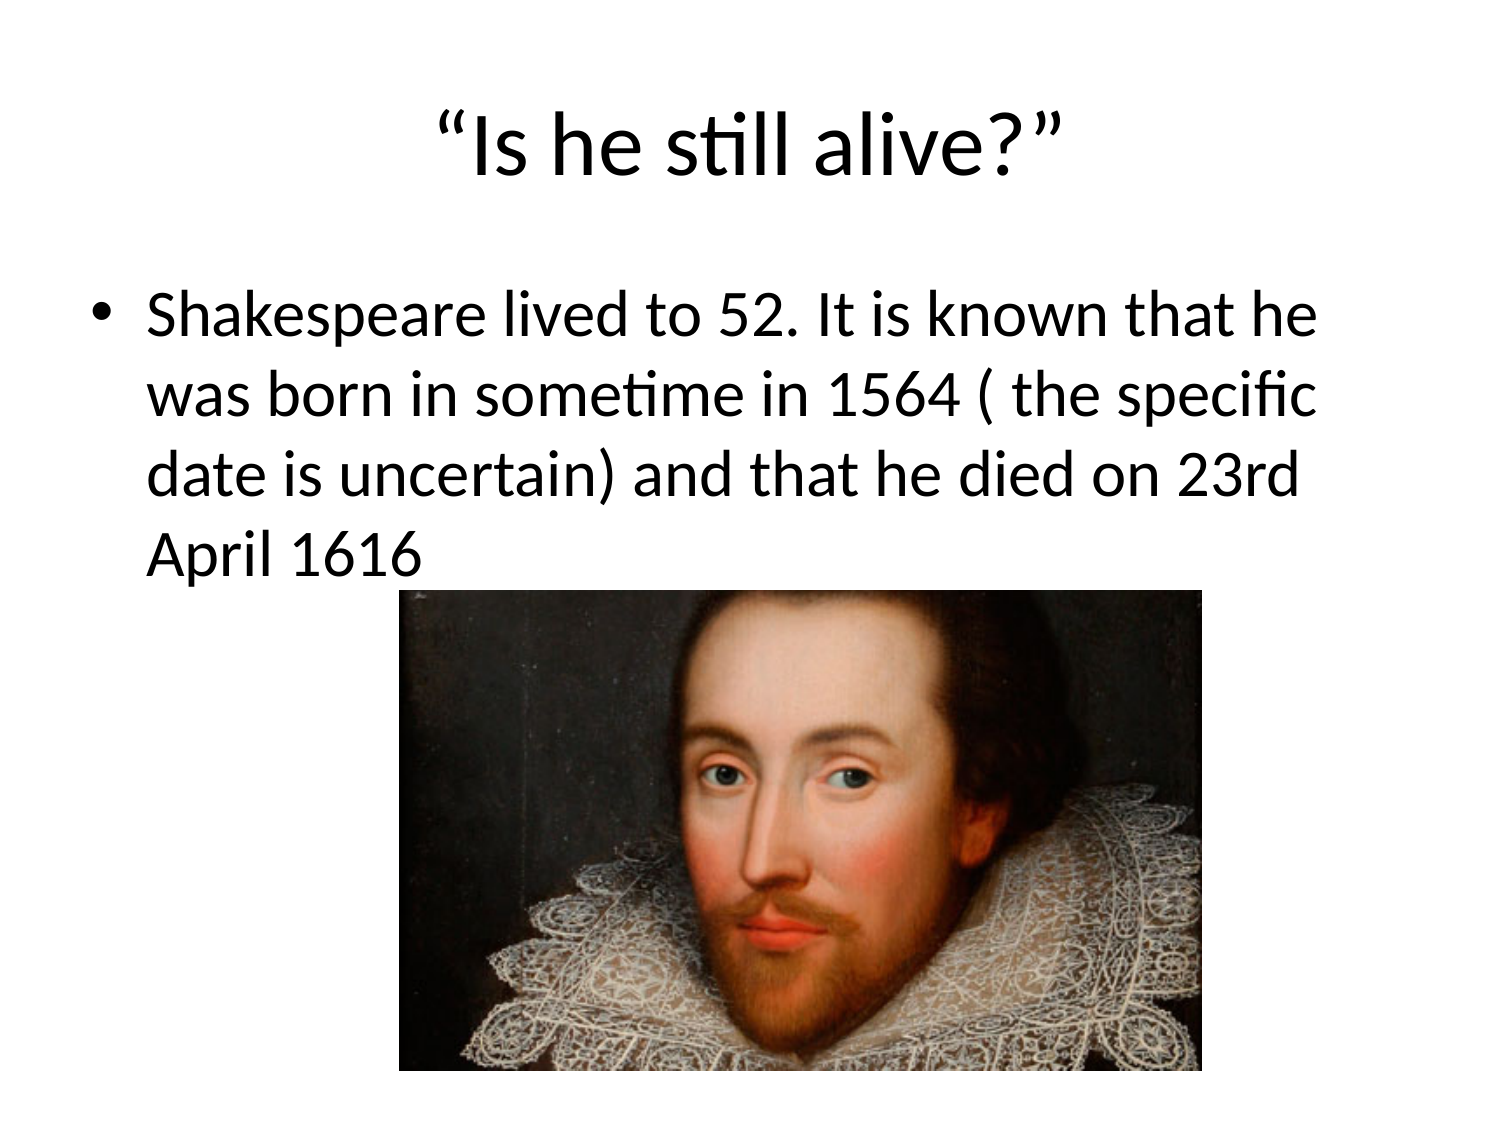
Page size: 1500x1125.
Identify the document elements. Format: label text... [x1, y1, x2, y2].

picture [399, 589, 1202, 1072]
title “Is he still alive?” [75, 45, 1425, 233]
list Shakespeare lived to 52. It is known that he was born in sometime in 1564 ( the specific date is uncertain) and that he died on 23rd April 1616 [75, 262, 1425, 1005]
